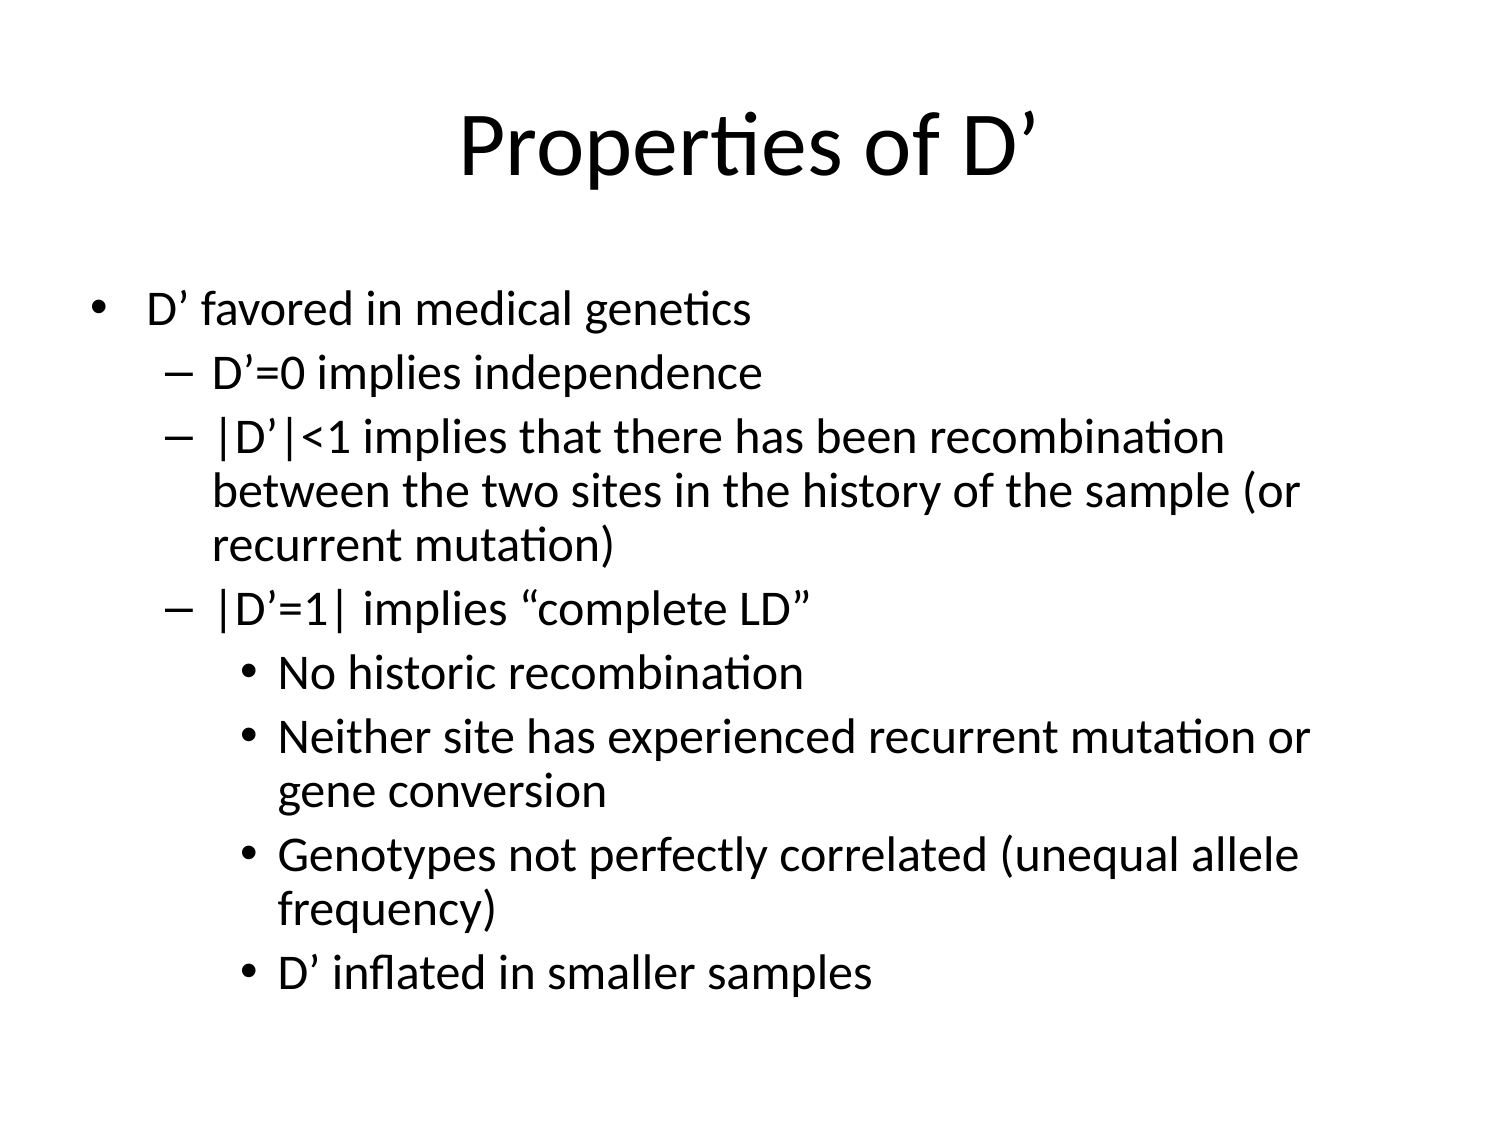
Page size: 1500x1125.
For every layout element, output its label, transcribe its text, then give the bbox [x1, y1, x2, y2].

title Properties of D’ [75, 45, 1425, 233]
list D’ favored in medical genetics D’=0 implies independence |D’|<1 implies that there has been recombination between the two sites in the history of the sample (or recurrent mutation) |D’=1| implies “complete LD” No historic recombination Neither site has experienced recurrent mutation or gene conversion Genotypes not perfectly correlated (unequal allele frequency) D’ inflated in smaller samples [75, 275, 1400, 1050]
